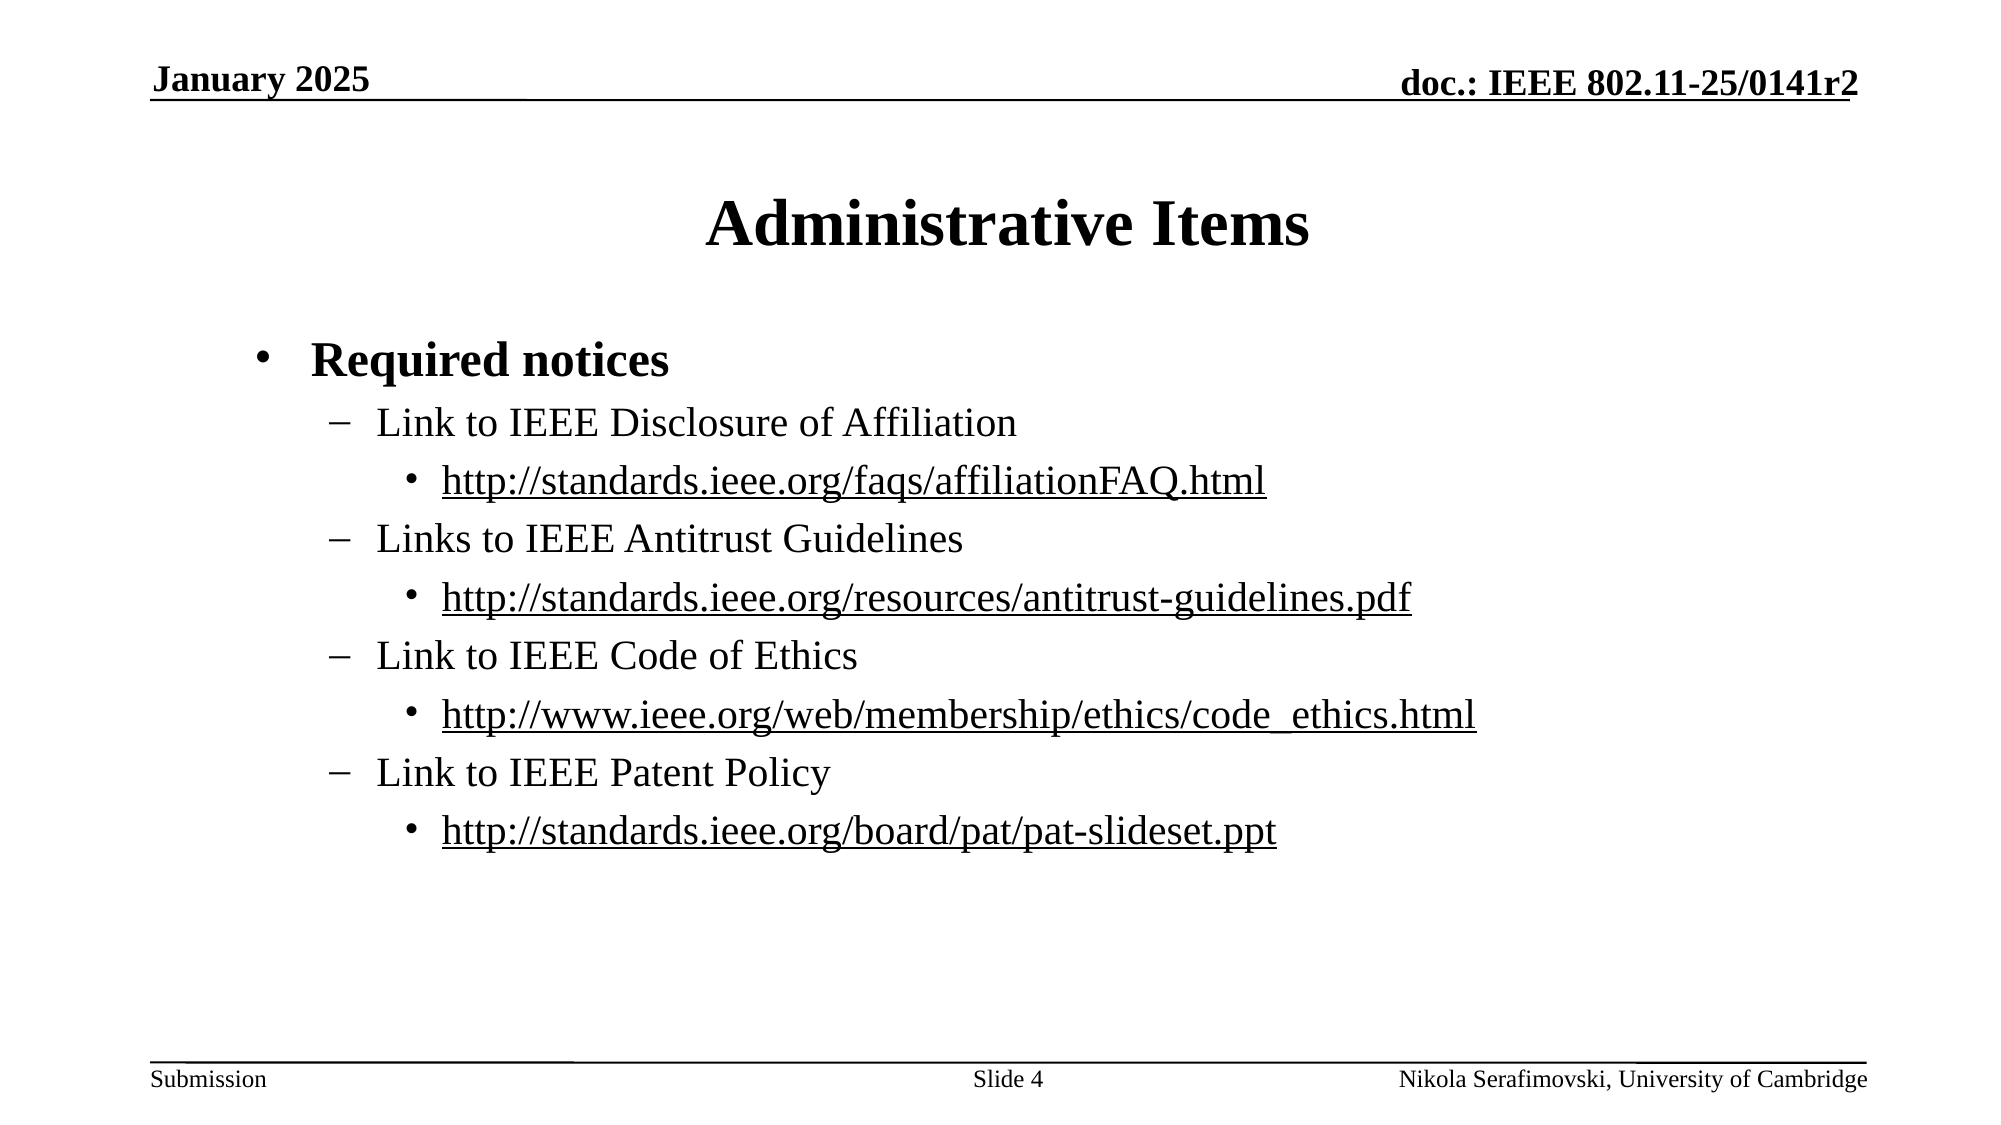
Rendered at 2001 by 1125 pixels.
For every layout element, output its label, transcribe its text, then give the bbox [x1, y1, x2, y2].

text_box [239, 131, 1778, 994]
slide_number Slide 4 [950, 1061, 1067, 1123]
footer Nikola Serafimovski, University of Cambridge [1171, 1061, 1869, 1093]
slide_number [152, 54, 563, 100]
